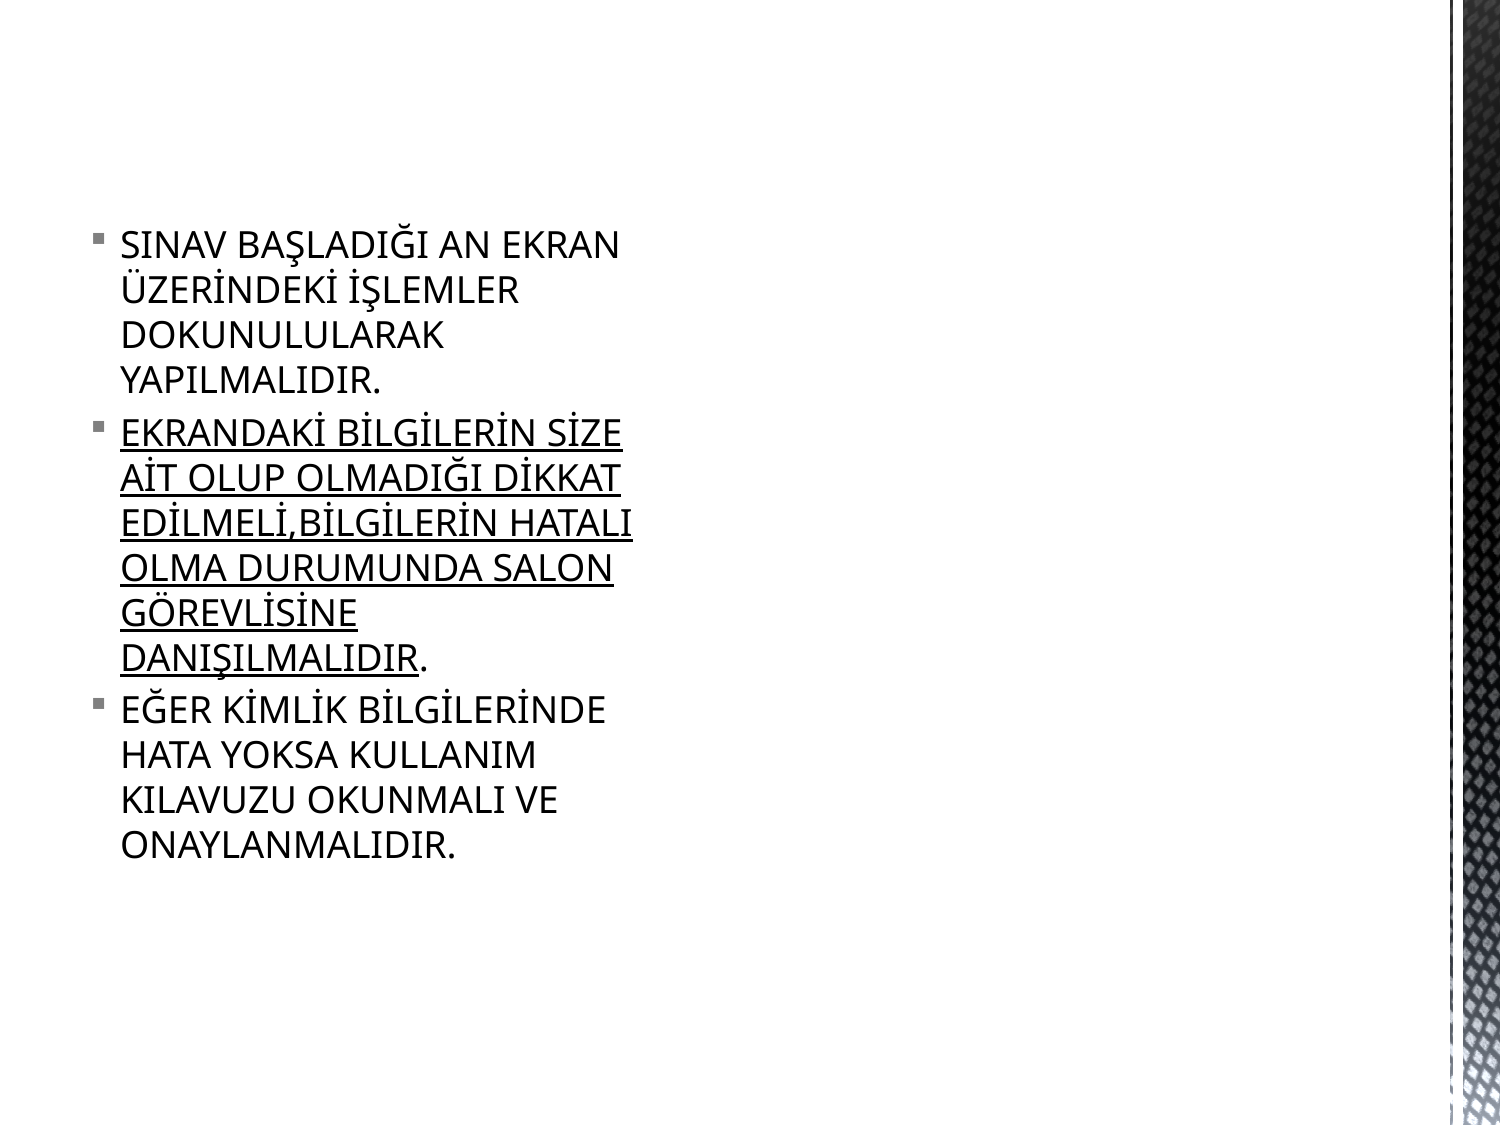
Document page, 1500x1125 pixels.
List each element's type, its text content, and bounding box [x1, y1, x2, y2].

list SINAV BAŞLADIĞI AN EKRAN ÜZERİNDEKİ İŞLEMLER DOKUNULULARAK YAPILMALIDIR. EKRANDAKİ BİLGİLERİN SİZE AİT OLUP OLMADIĞI DİKKAT EDİLMELİ,BİLGİLERİN HATALI OLMA DURUMUNDA SALON GÖREVLİSİNE DANIŞILMALIDIR. EĞER KİMLİK BİLGİLERİNDE HATA YOKSA KULLANIM KILAVUZU OKUNMALI VE ONAYLANMALIDIR. [75, 75, 675, 1013]
picture [1447, 0, 1500, 1125]
